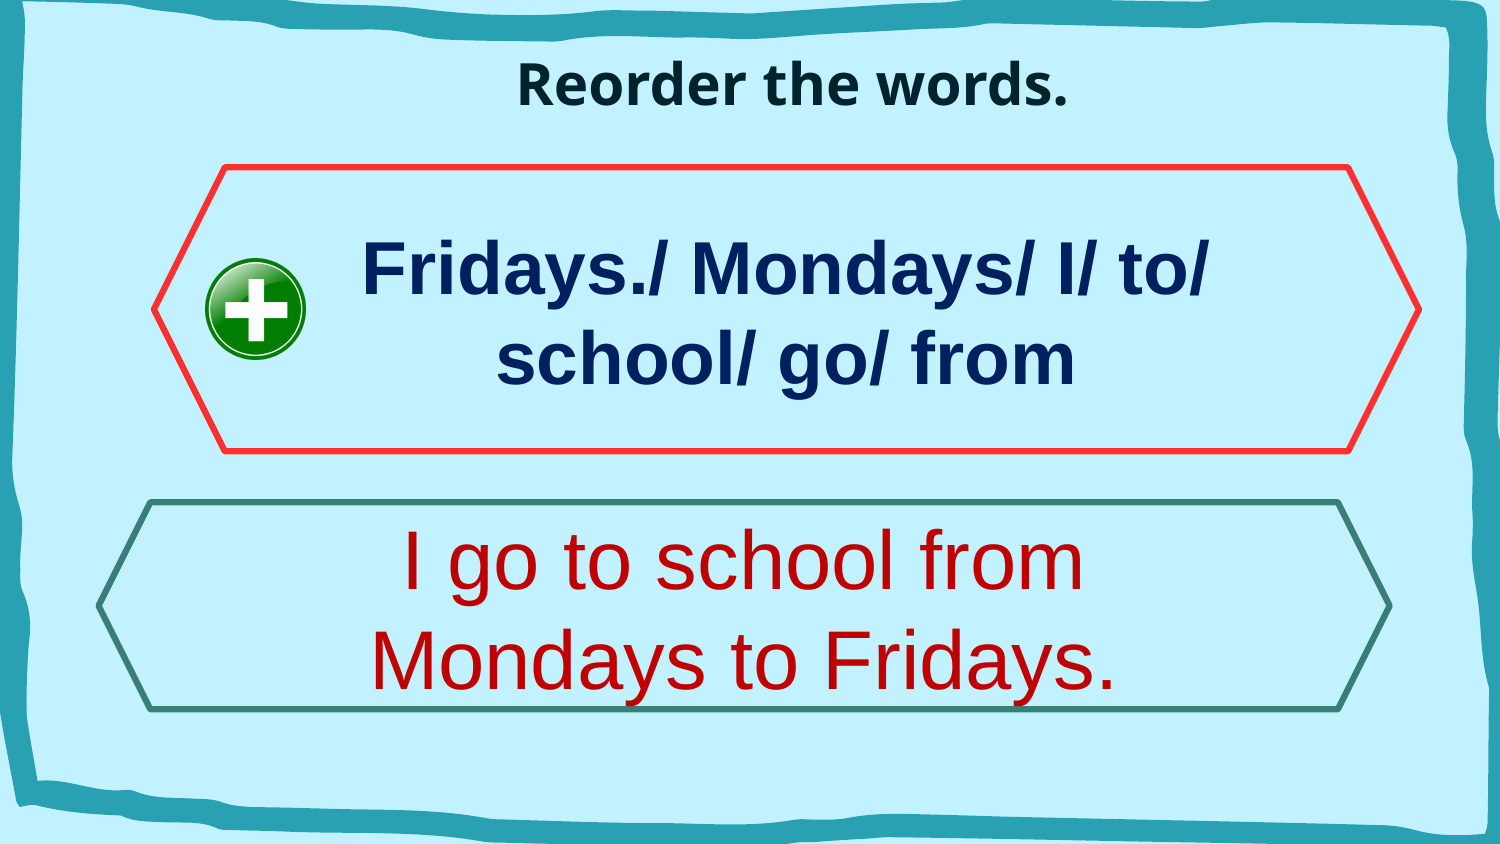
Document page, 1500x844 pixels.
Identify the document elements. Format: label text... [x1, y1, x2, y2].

text_box I go to school from Mondays to Fridays. [96, 500, 1392, 712]
text_box Fridays./ Mondays/ I/ to/ school/ go/ from [152, 165, 1421, 454]
text_box Reorder the words. [500, 39, 1238, 125]
picture [204, 258, 306, 361]
